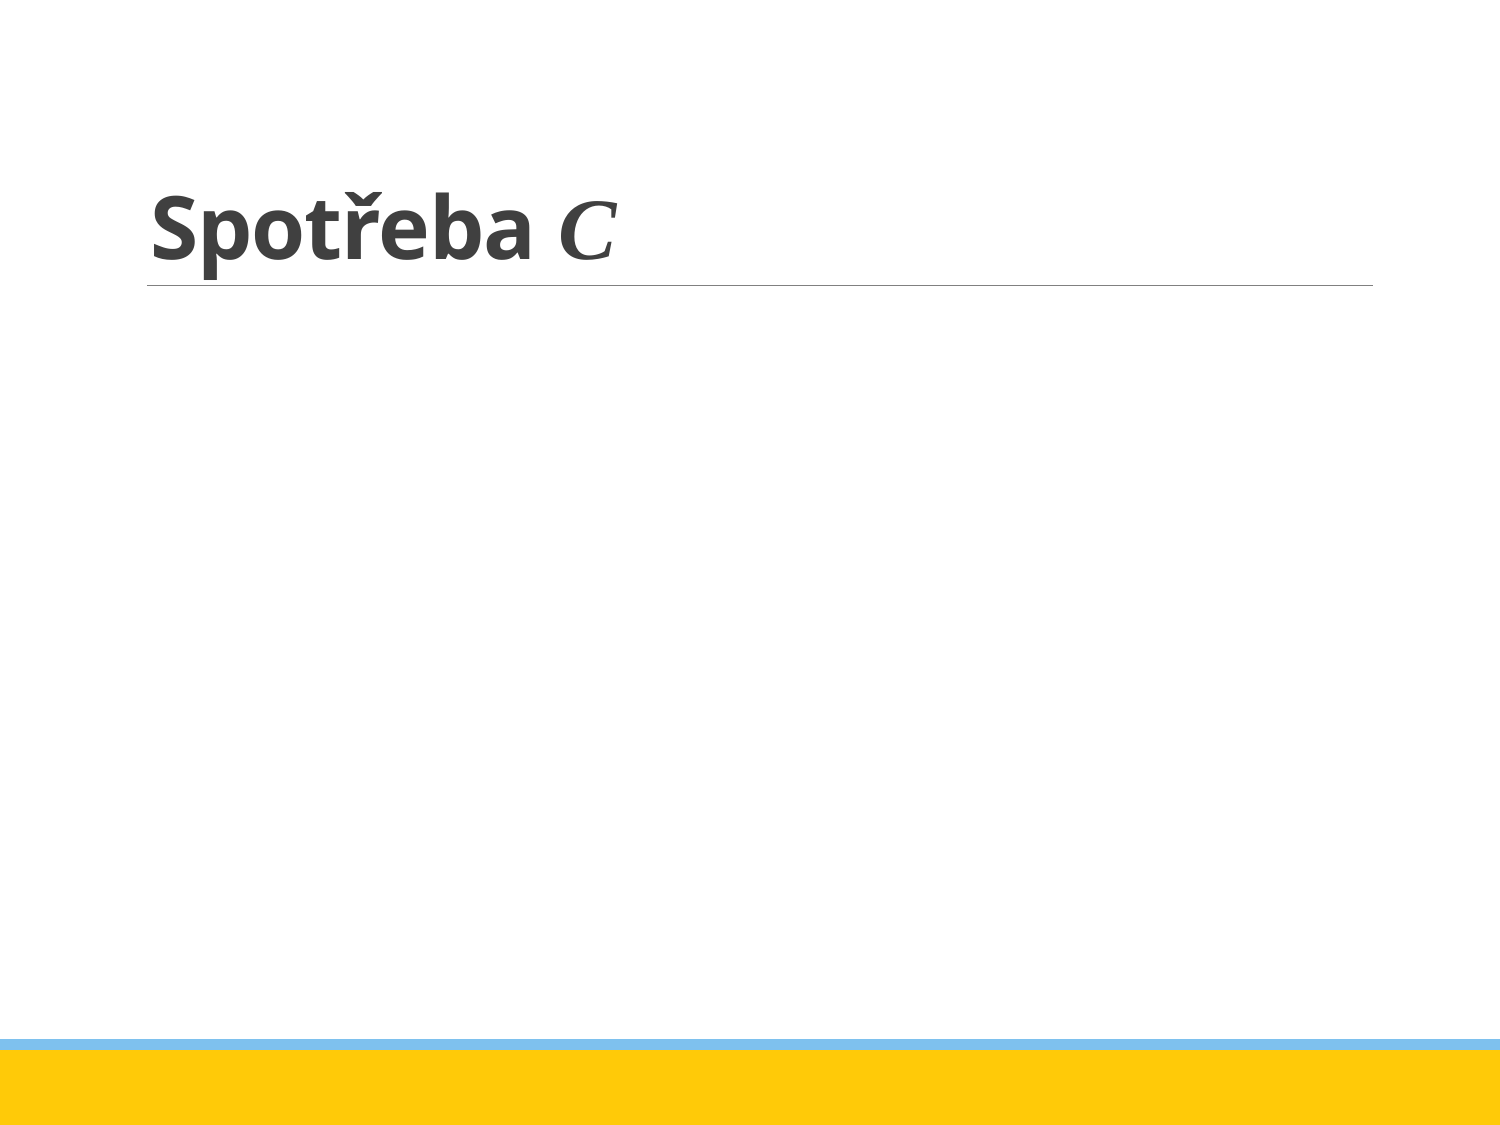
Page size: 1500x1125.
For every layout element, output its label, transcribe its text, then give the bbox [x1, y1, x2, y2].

title Spotřeba C [135, 47, 1373, 285]
